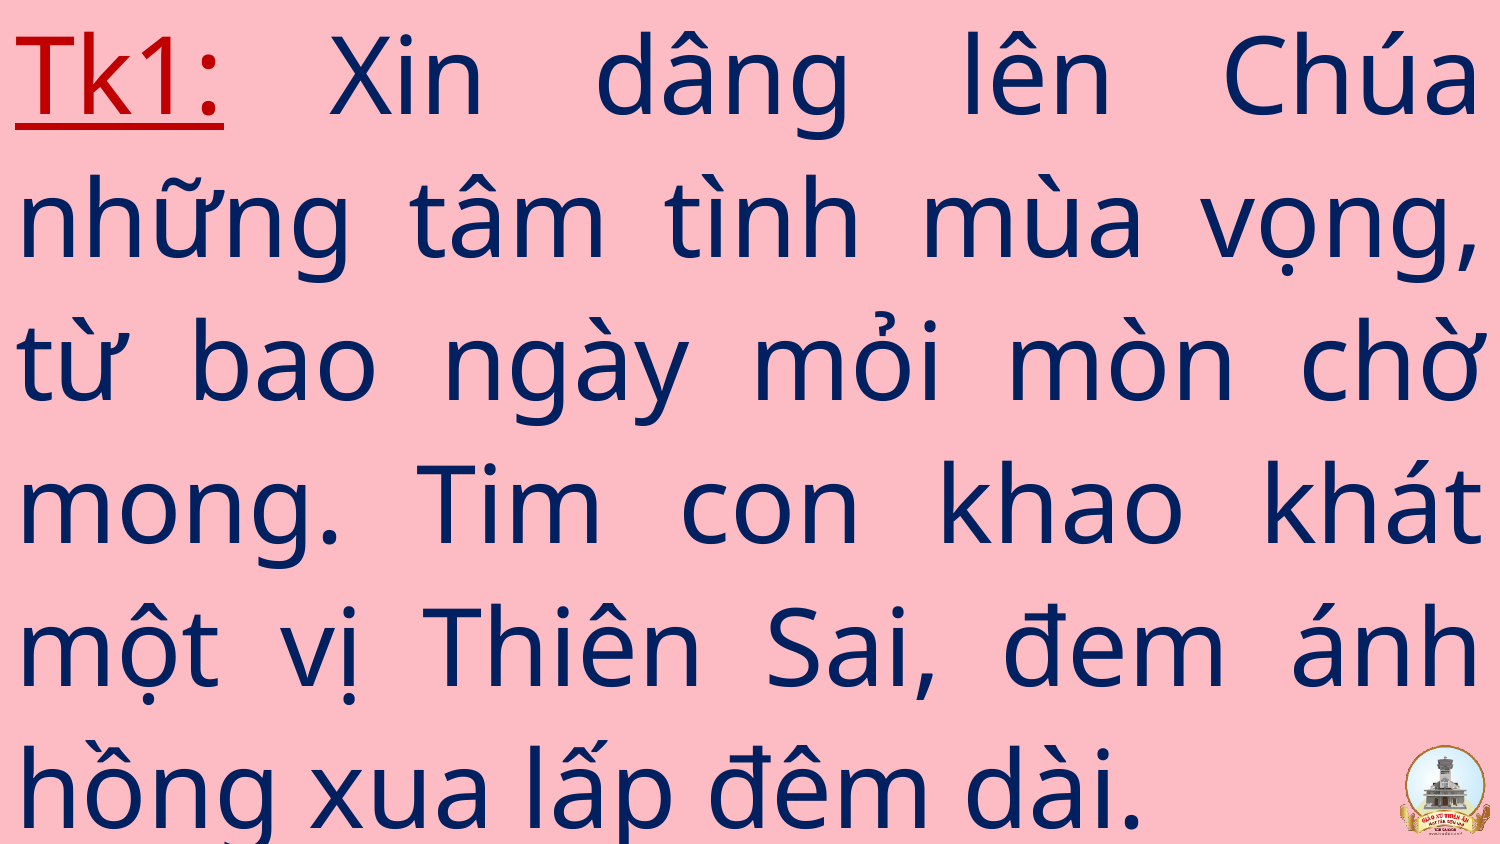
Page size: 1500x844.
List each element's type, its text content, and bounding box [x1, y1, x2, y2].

title Tk1: Xin dâng lên Chúa những tâm tình mùa vọng, từ bao ngày mỏi mòn chờ mong. Tim con khao khát một vị Thiên Sai, đem ánh hồng xua lấp đêm dài. [0, 0, 1500, 844]
